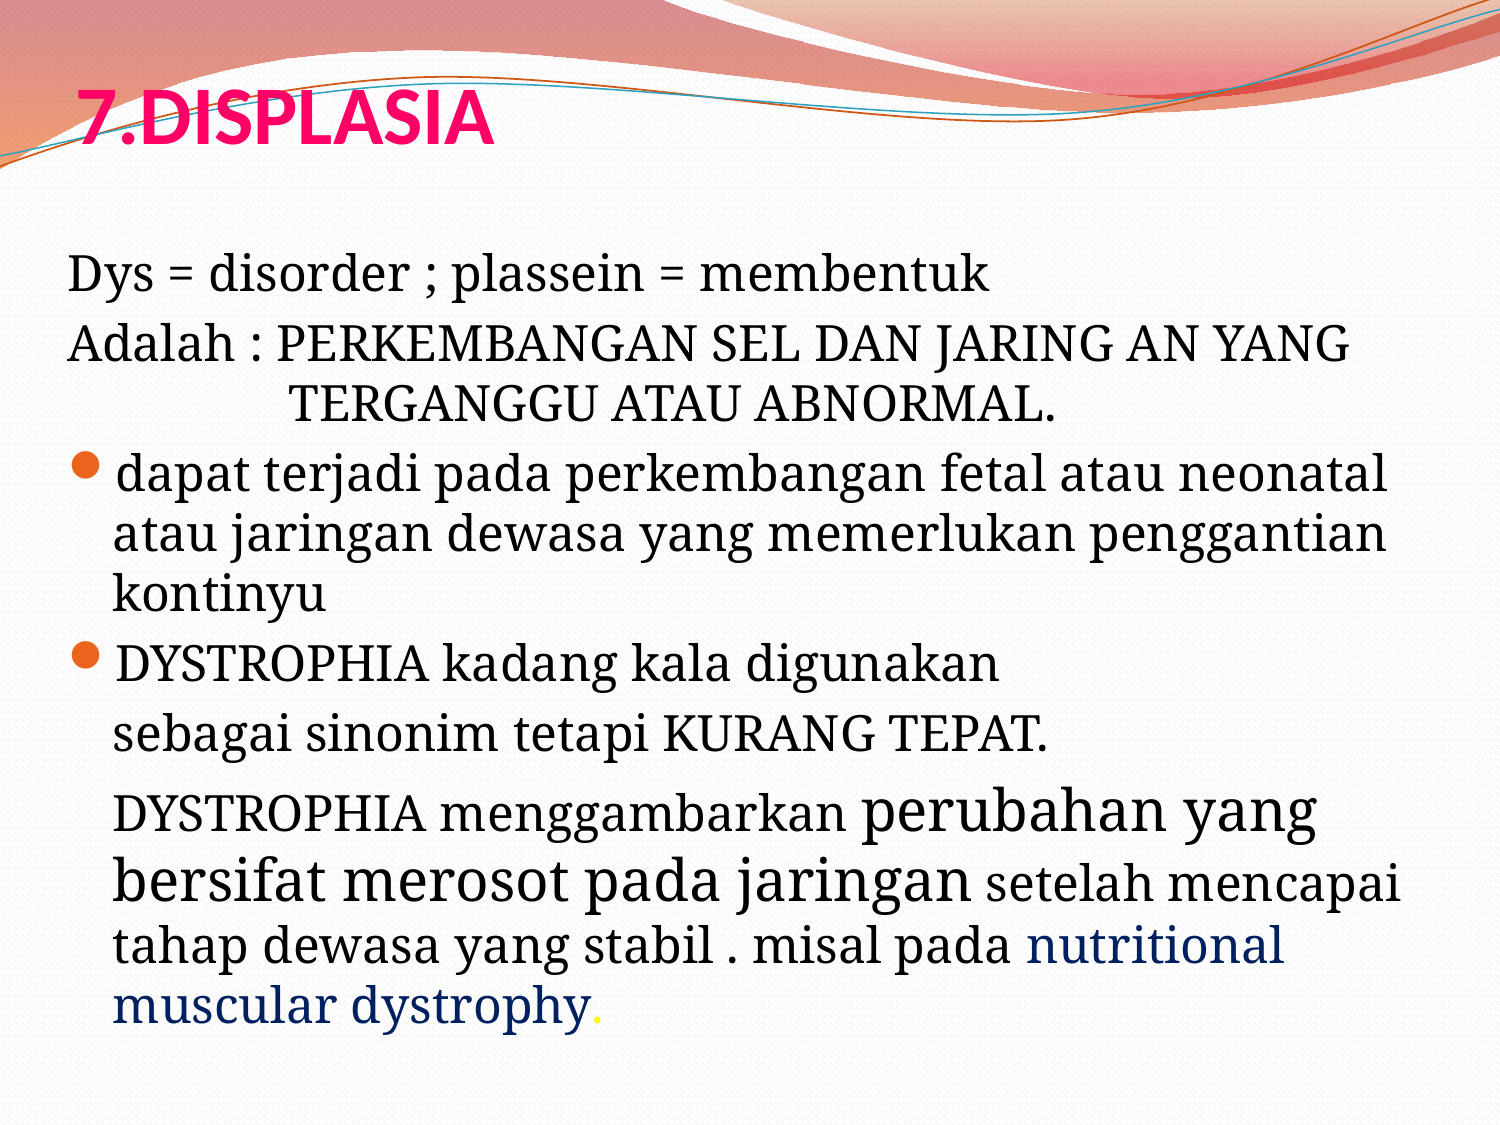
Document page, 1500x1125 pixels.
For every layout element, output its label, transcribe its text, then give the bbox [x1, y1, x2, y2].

list Dys = disorder ; plassein = membentuk Adalah : PERKEMBANGAN SEL DAN JARING AN YANG TERGANGGU ATAU ABNORMAL. dapat terjadi pada perkembangan fetal atau neonatal atau jaringan dewasa yang memerlukan penggantian kontinyu DYSTROPHIA kadang kala digunakan sebagai sinonim tetapi KURANG TEPAT. DYSTROPHIA menggambarkan perubahan yang bersifat merosot pada jaringan setelah mencapai tahap dewasa yang stabil . misal pada nutritional muscular dystrophy. [53, 234, 1500, 1090]
title 7.DISPLASIA [75, 45, 1425, 161]
